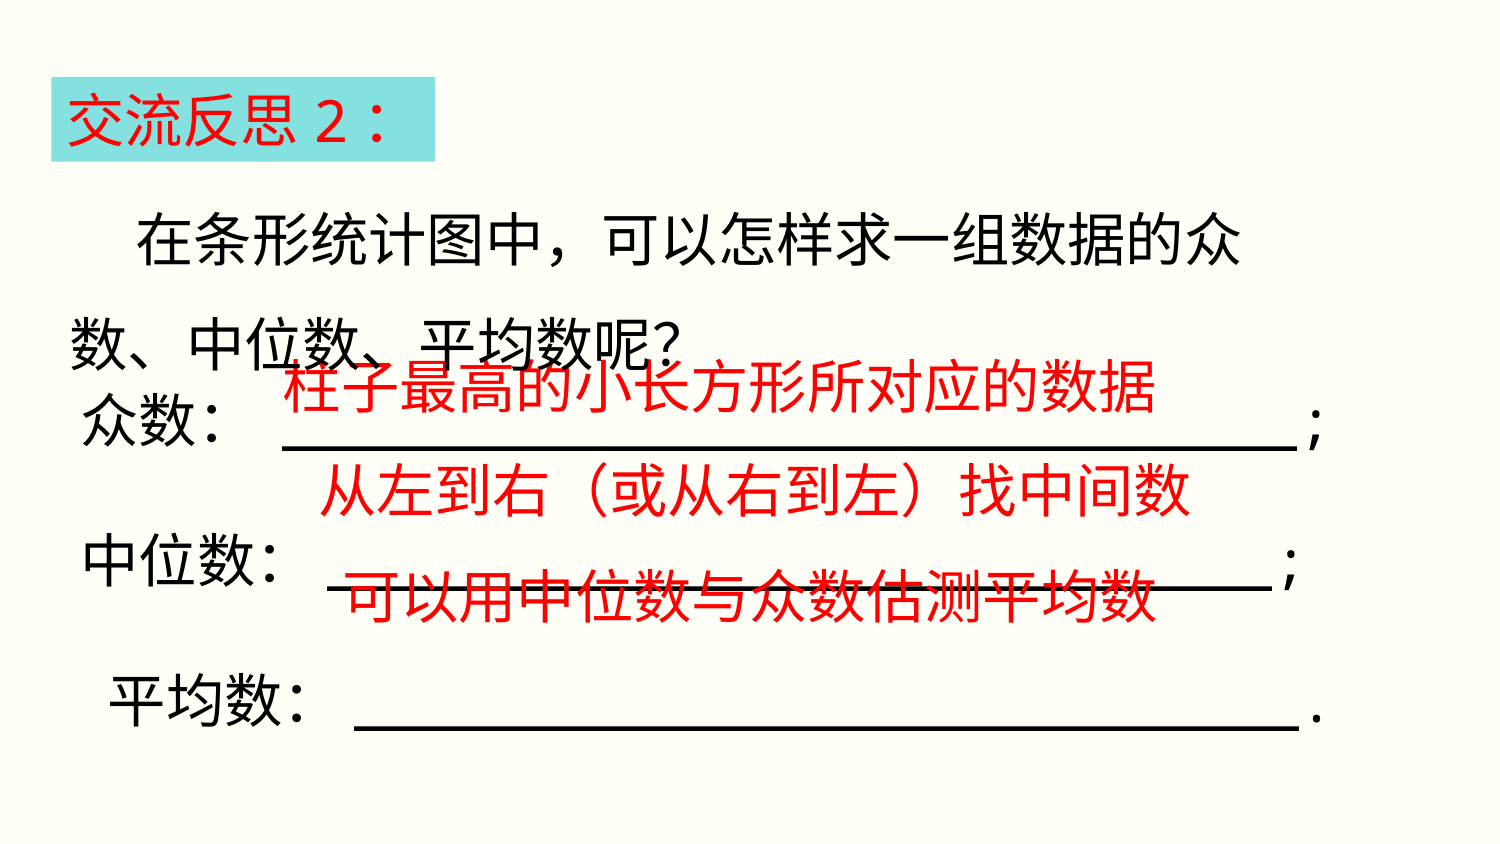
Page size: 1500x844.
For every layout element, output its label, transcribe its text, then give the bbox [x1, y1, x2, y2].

text_box 从左到右（或从右到左）找中间数 [303, 447, 1305, 532]
text_box 可以用中位数与众数估测平均数 [327, 552, 1305, 638]
text_box 众数： _____________________________; 中位数：___________________________; 平均数：___________________________. [66, 306, 1379, 812]
text_box 交流反思2： [51, 76, 436, 162]
text_box 柱子最高的小长方形所对应的数据 [268, 386, 1232, 428]
text_box 在条形统计图中，可以怎样求一组数据的众数、中位数、平均数呢？ [54, 160, 1341, 386]
